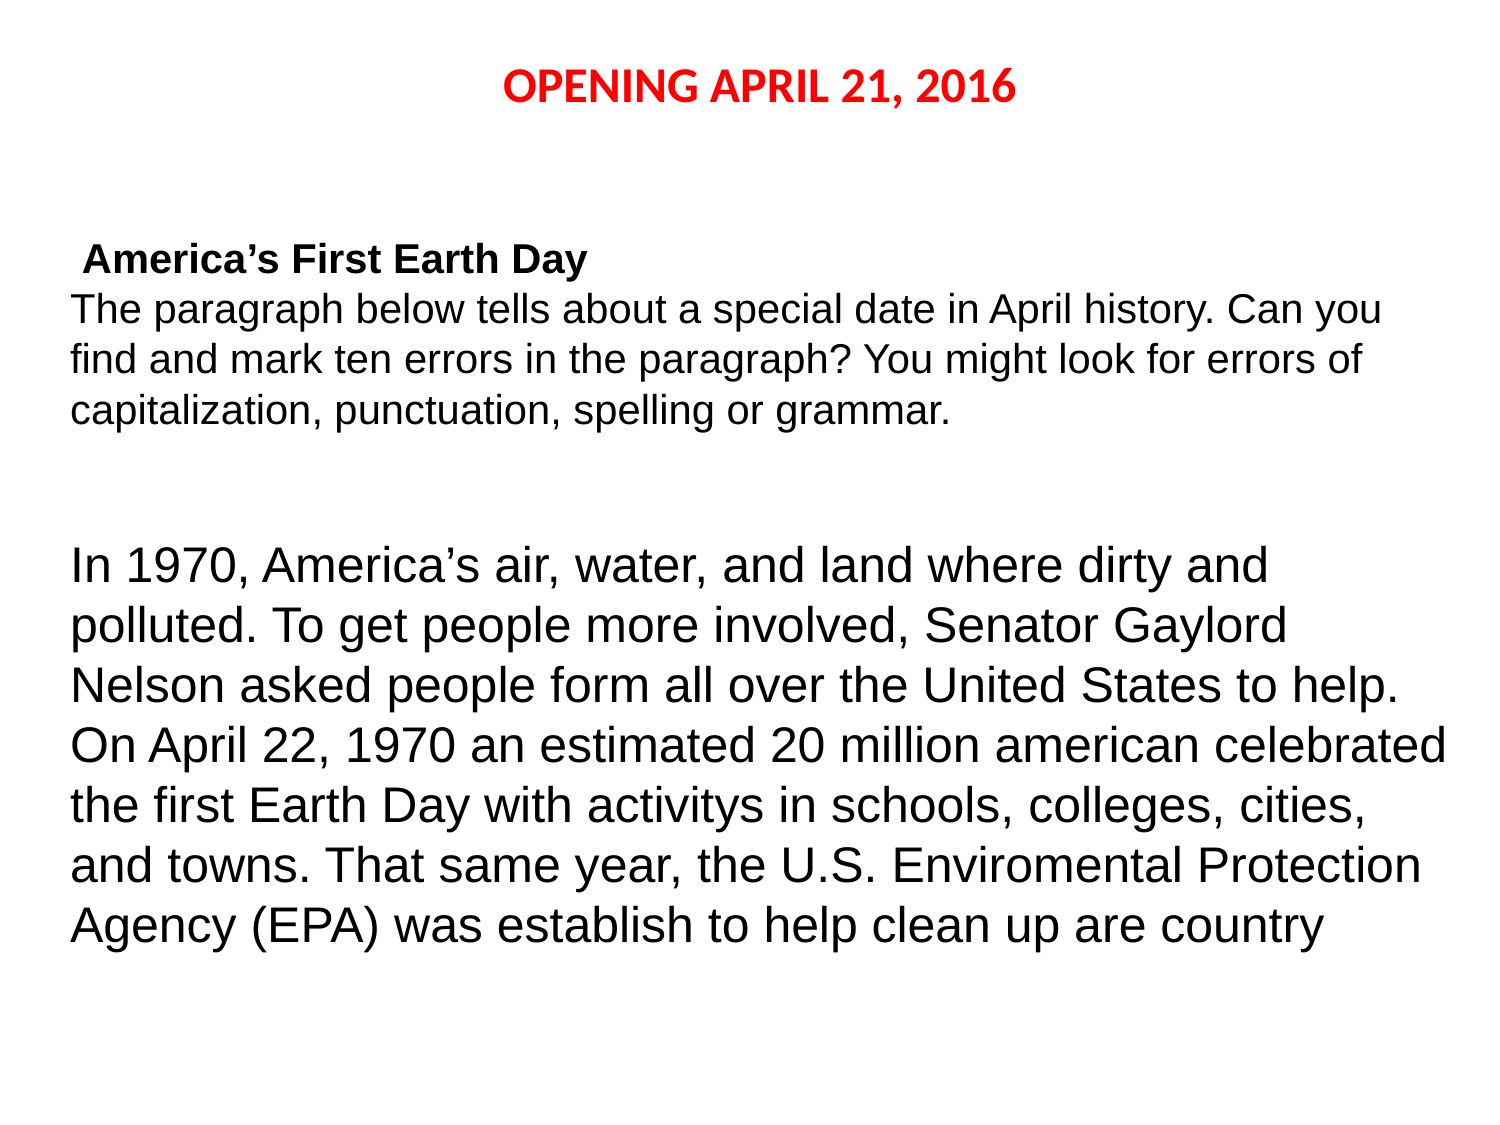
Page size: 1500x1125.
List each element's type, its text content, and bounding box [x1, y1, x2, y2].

text_box OPENING APRIL 21, 2016 America’s First Earth Day The paragraph below tells about a special date in April history. Can you find and mark ten errors in the paragraph? You might look for errors of capitalization, punctuation, spelling or grammar. In 1970, America’s air, water, and land where dirty and polluted. To get people more involved, Senator Gaylord Nelson asked people form all over the United States to help. On April 22, 1970 an estimated 20 million american celebrated the first Earth Day with activitys in schools, colleges, cities, and towns. That same year, the U.S. Enviromental Protection Agency (EPA) was establish to help clean up are country [55, 0, 1464, 960]
